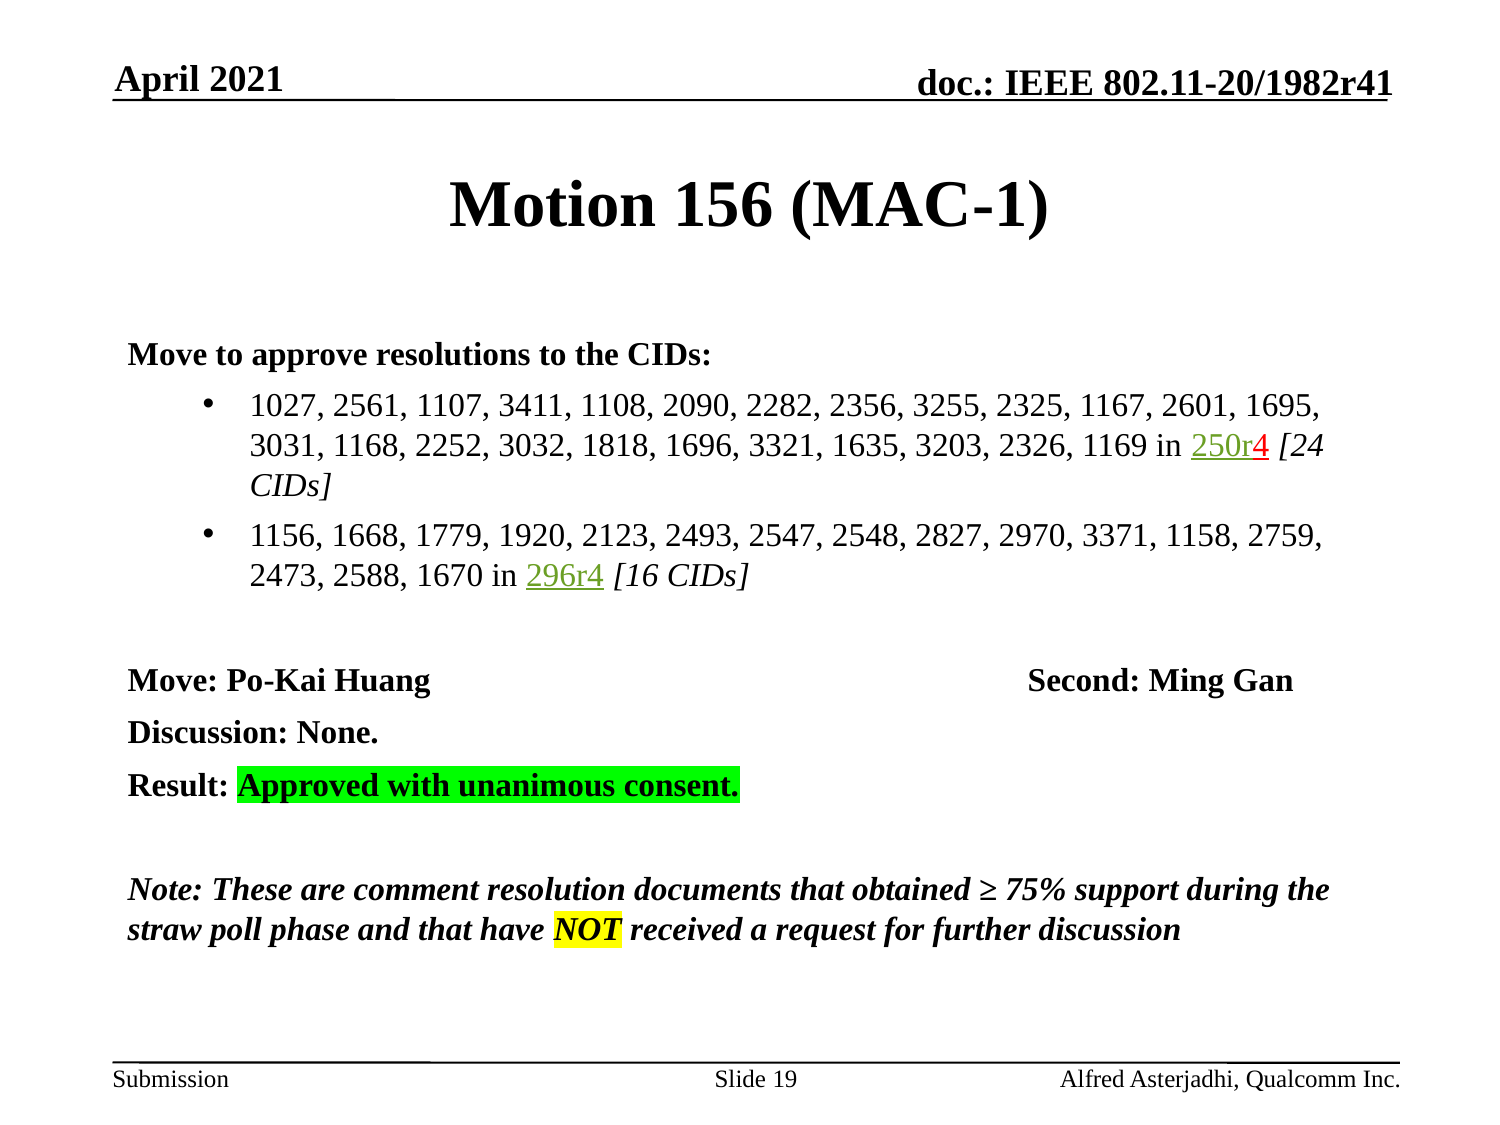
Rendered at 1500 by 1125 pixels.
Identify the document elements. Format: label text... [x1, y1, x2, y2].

list Move to approve resolutions to the CIDs: 1027, 2561, 1107, 3411, 1108, 2090, 2282, 2356, 3255, 2325, 1167, 2601, 1695, 3031, 1168, 2252, 3032, 1818, 1696, 3321, 1635, 3203, 2326, 1169 in 250r4 [24 CIDs] 1156, 1668, 1779, 1920, 2123, 2493, 2547, 2548, 2827, 2970, 3371, 1158, 2759, 2473, 2588, 1670 in 296r4 [16 CIDs] Move: Po-Kai Huang Second: Ming Gan Discussion: None. Result: Approved with unanimous consent. Note: These are comment resolution documents that obtained ≥ 75% support during the straw poll phase and that have NOT received a request for further discussion [112, 324, 1388, 1000]
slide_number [114, 54, 423, 100]
title Motion 156 (MAC-1) [112, 112, 1388, 288]
footer Alfred Asterjadhi, Qualcomm Inc. [878, 1061, 1402, 1093]
slide_number Slide 19 [712, 1061, 800, 1123]
